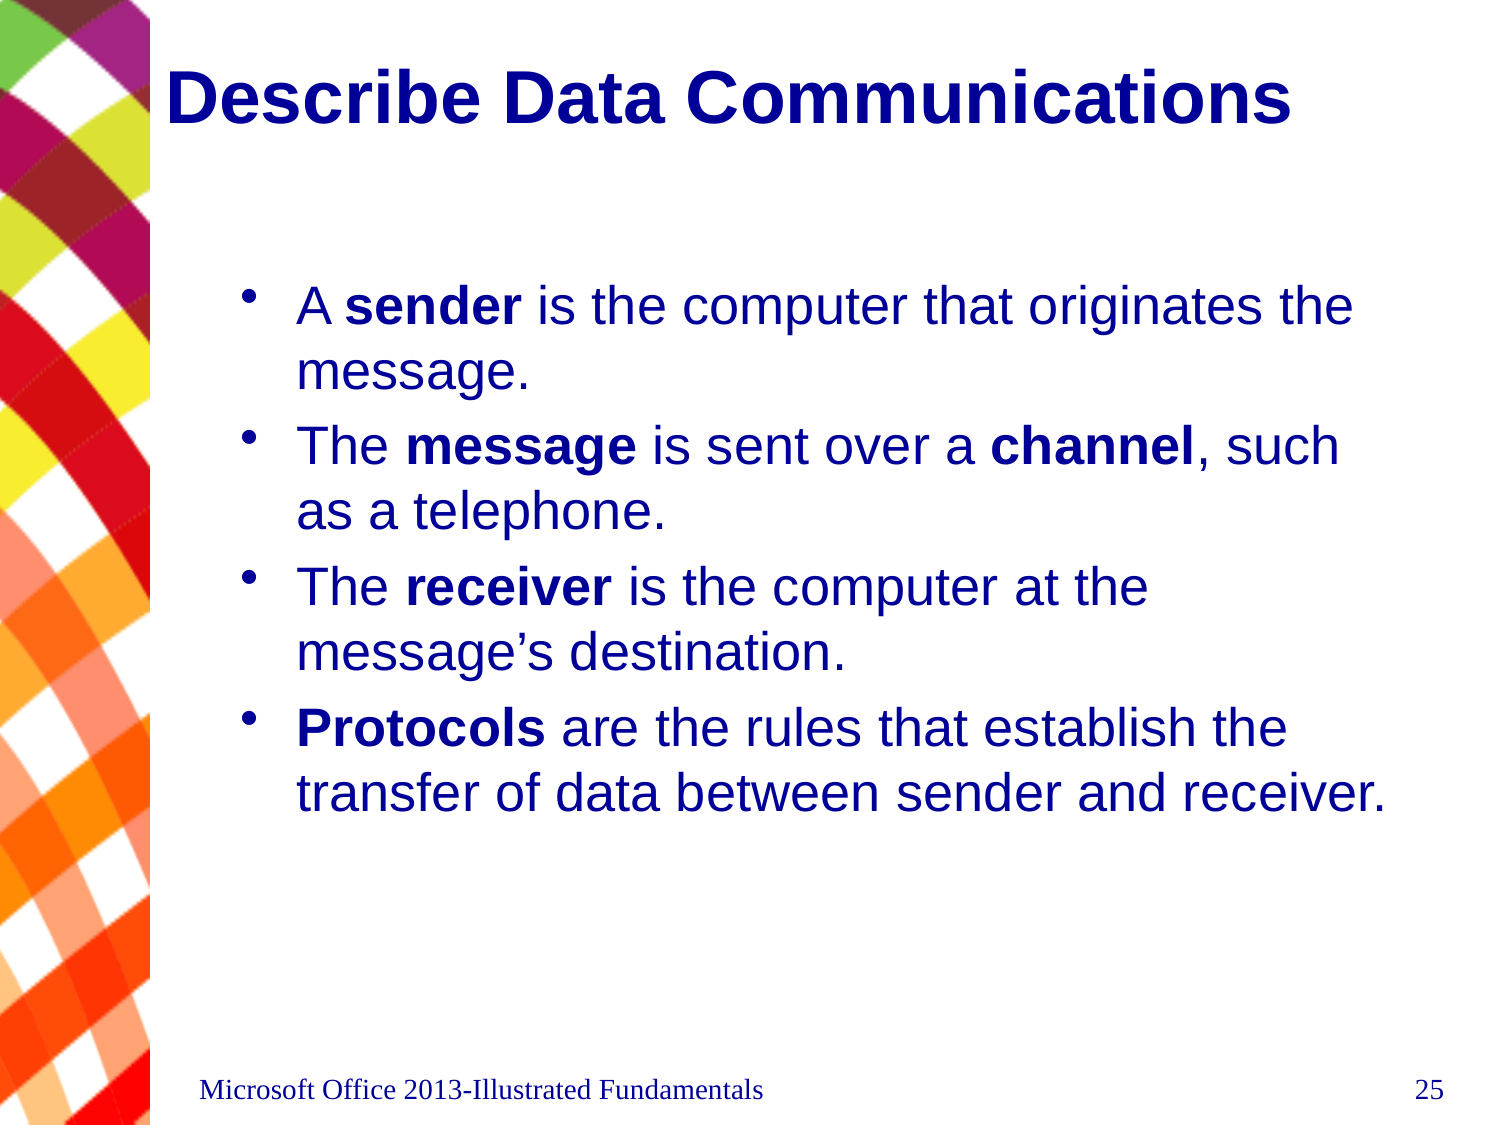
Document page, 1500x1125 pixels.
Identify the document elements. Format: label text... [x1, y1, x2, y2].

slide_number 25 [1356, 1062, 1460, 1105]
title Describe Data Communications [148, 0, 1500, 189]
picture [0, 0, 150, 1125]
footer Microsoft Office 2013-Illustrated Fundamentals [183, 1062, 1147, 1125]
list A sender is the computer that originates the message. The message is sent over a channel, such as a telephone. The receiver is the computer at the message’s destination. Protocols are the rules that establish the transfer of data between sender and receiver. [224, 262, 1426, 1013]
